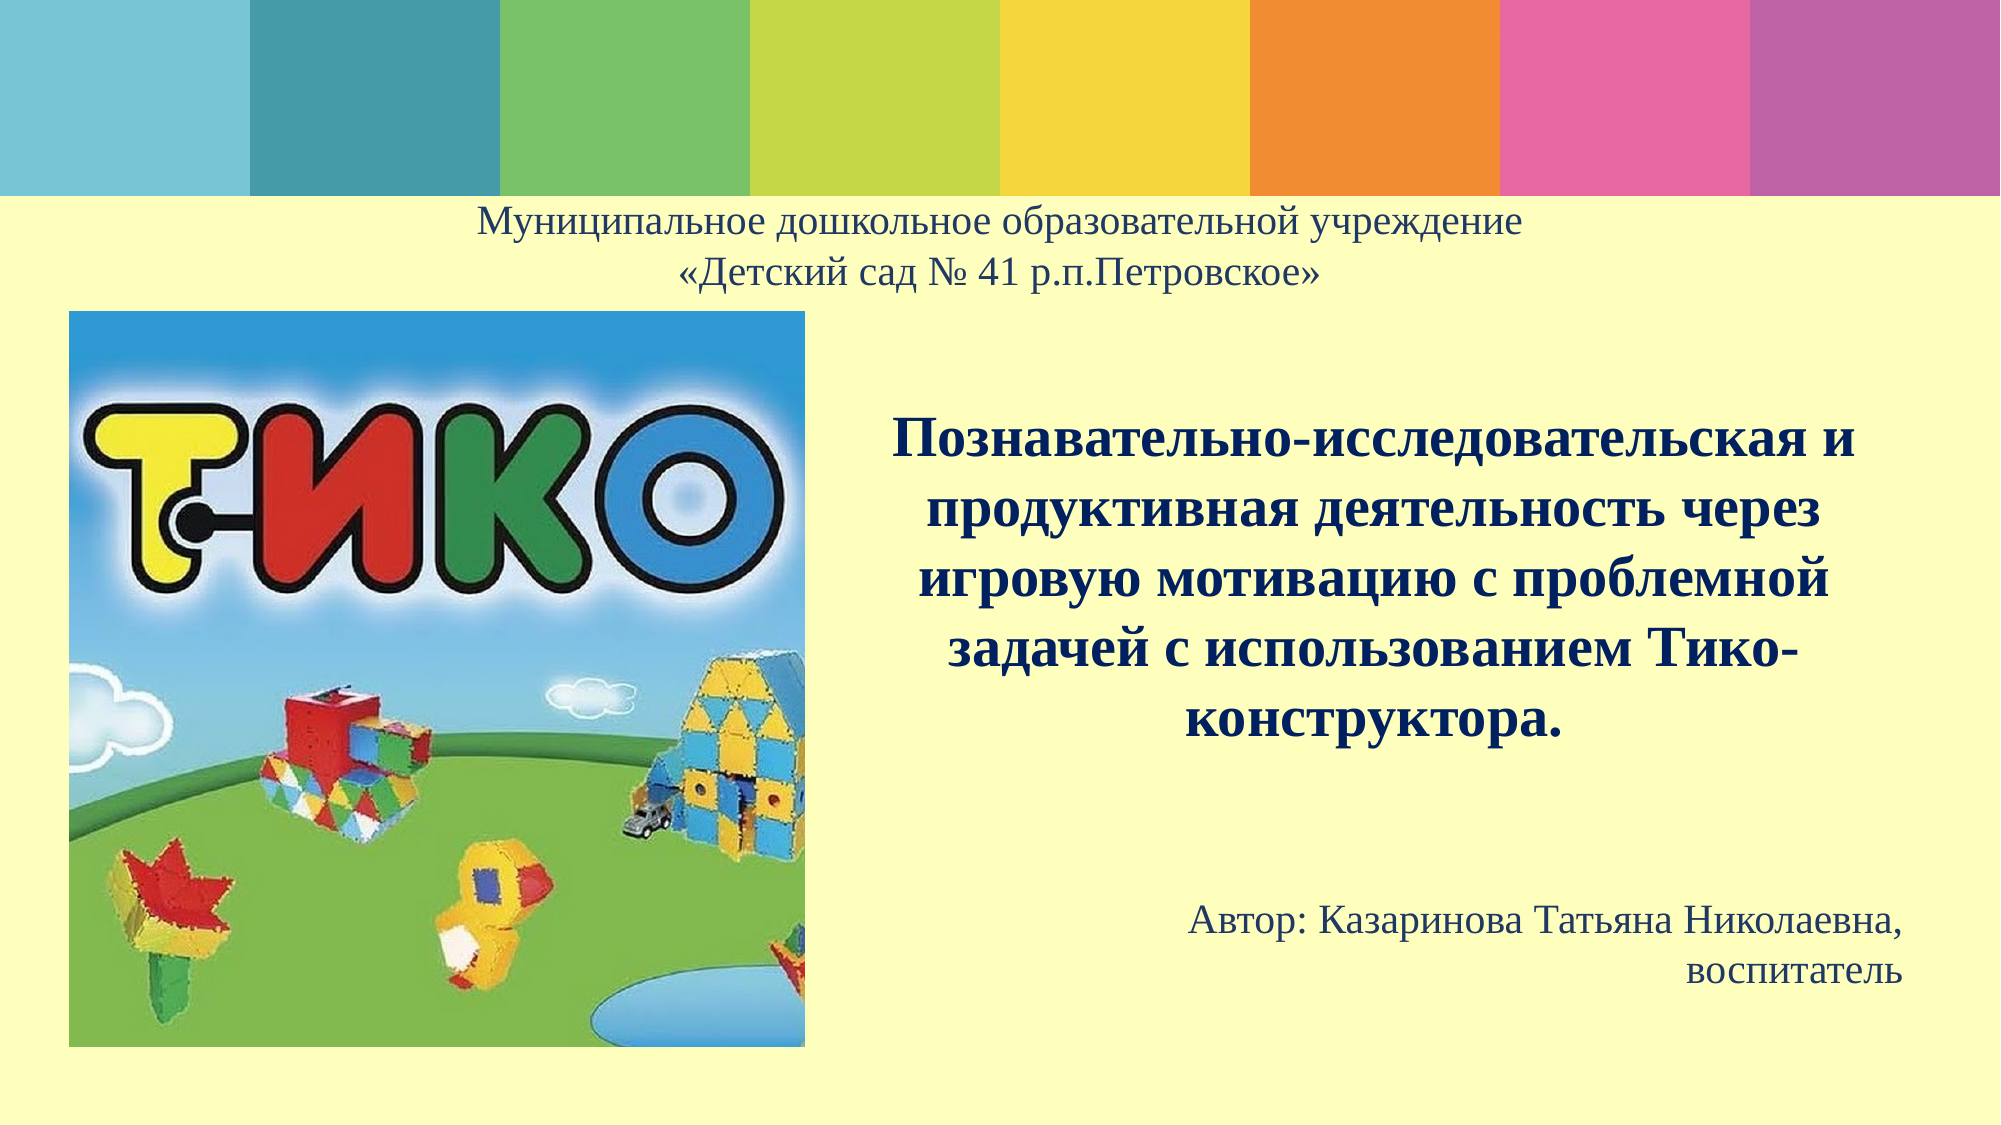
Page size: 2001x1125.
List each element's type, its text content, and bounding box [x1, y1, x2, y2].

picture [69, 311, 805, 1047]
text_box Автор: Казаринова Татьяна Николаевна, воспитатель [979, 884, 1919, 999]
text_box Познавательно-исследовательская и продуктивная деятельность через игровую мотивацию с проблемной задачей с использованием Тико- конструктора. [874, 390, 1875, 756]
text_box Муниципальное дошкольное образовательной учреждение «Детский сад № 41 р.п.Петровское» [403, 196, 1596, 301]
picture [0, 0, 2000, 196]
text_box [0, 196, 2000, 1125]
